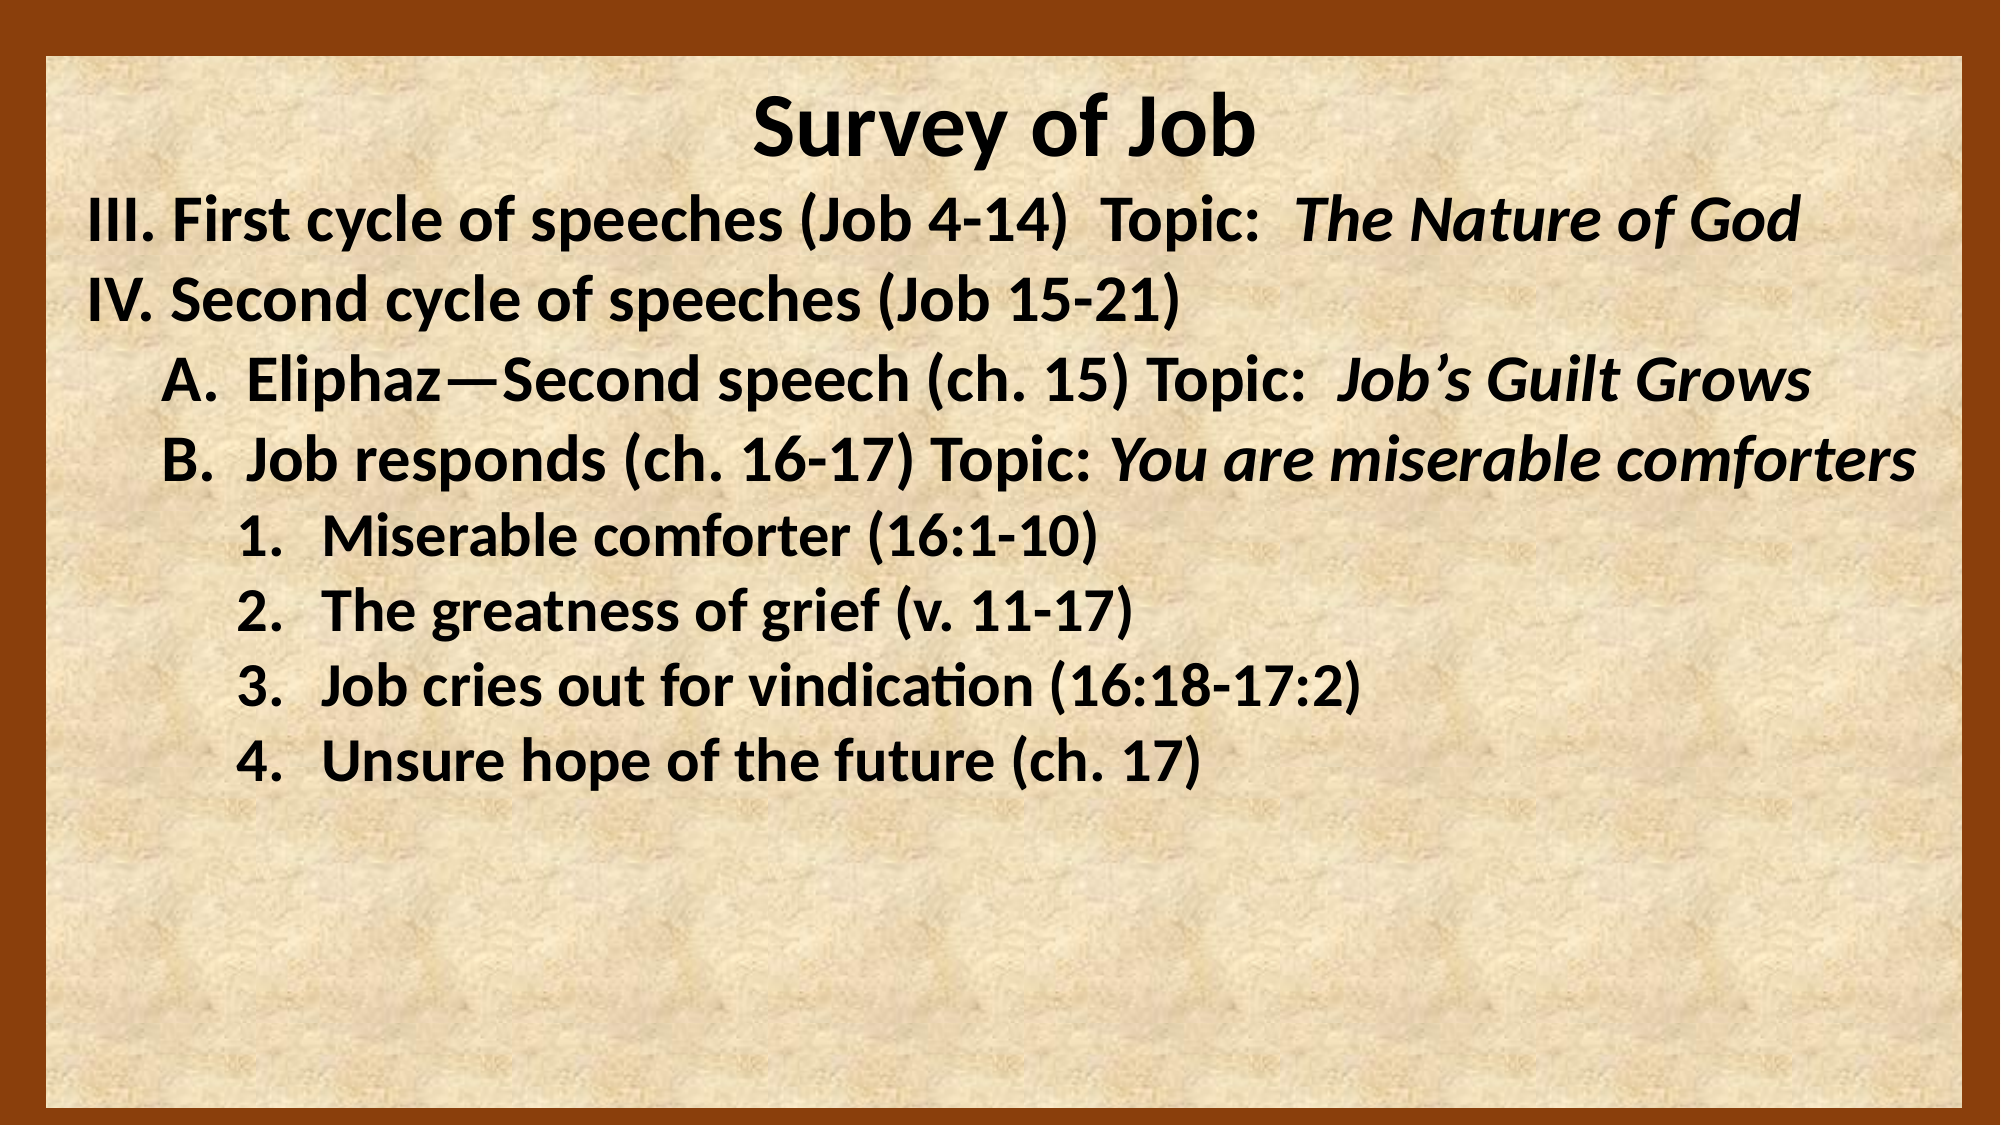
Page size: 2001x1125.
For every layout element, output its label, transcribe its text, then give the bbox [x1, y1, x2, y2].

picture [0, 0, 2001, 1125]
slide_number 5 [1412, 1042, 1863, 1103]
text_box [13, 23, 1994, 1125]
